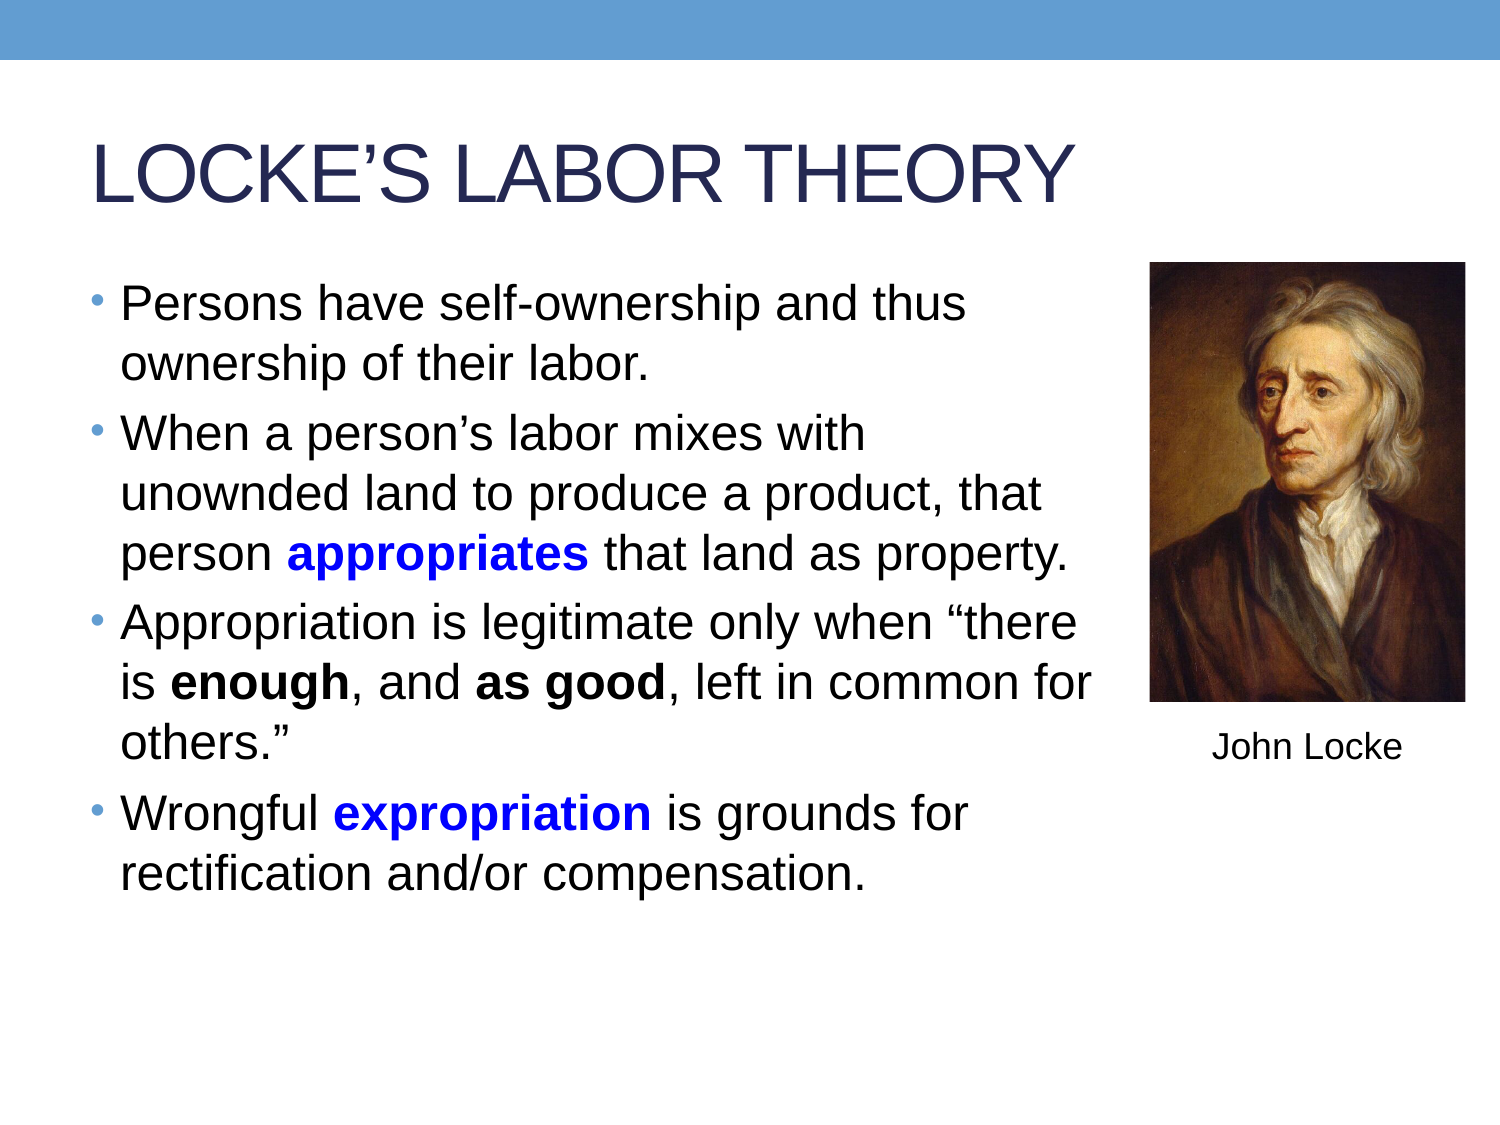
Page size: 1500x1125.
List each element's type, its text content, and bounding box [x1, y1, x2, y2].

picture [1149, 262, 1466, 702]
text_box John Locke [1149, 714, 1466, 775]
title LOCKE’S LABOR THEORY [75, 87, 1425, 250]
list Persons have self-ownership and thus ownership of their labor. When a person’s labor mixes with unownded land to produce a product, that person appropriates that land as property. Appropriation is legitimate only when “there is enough, and as good, left in common for others.” Wrongful expropriation is grounds for rectification and/or compensation. [75, 262, 1120, 1063]
